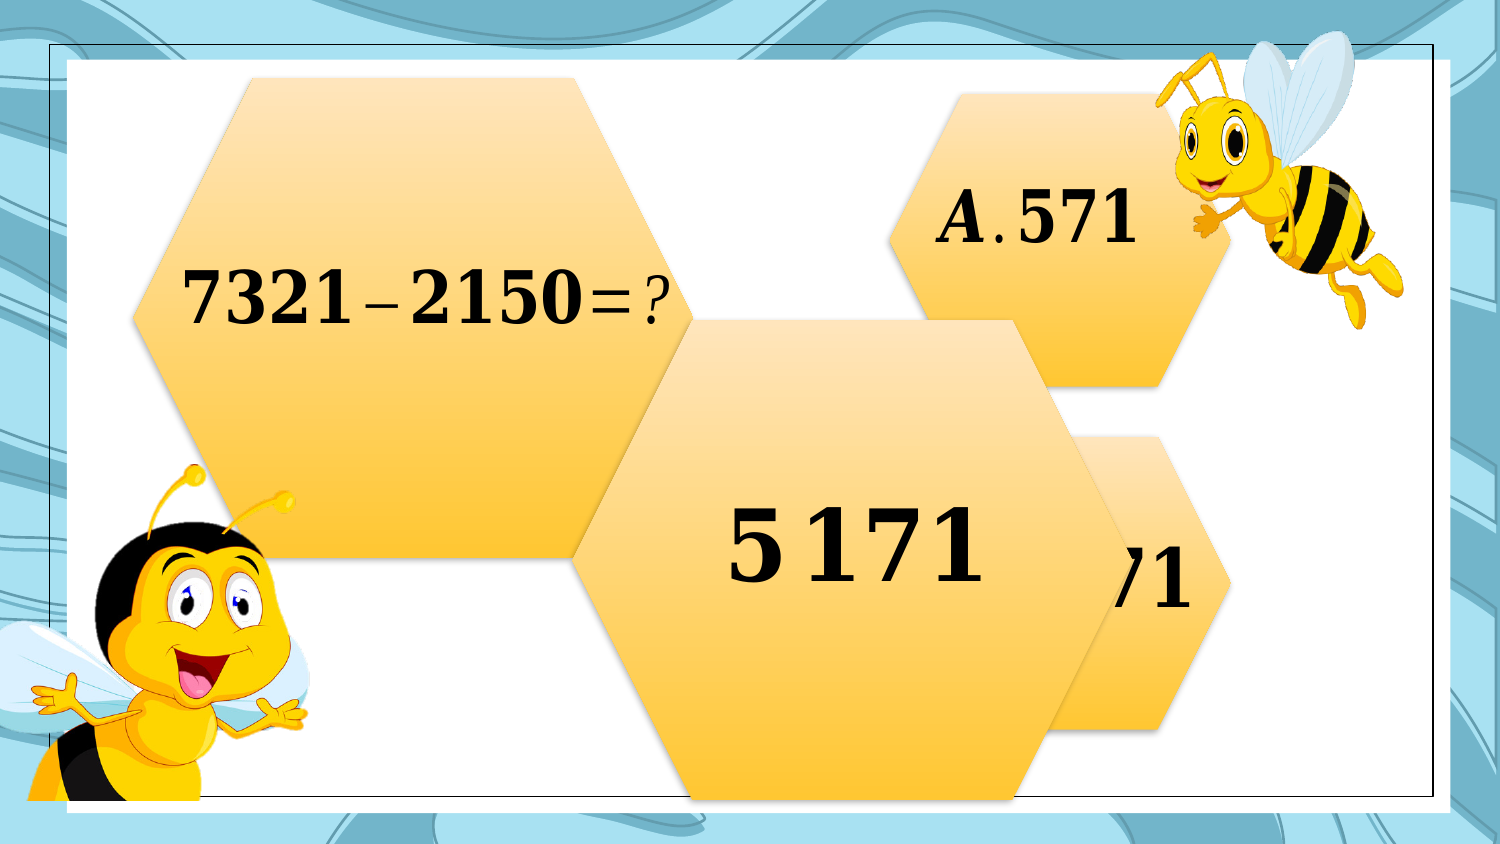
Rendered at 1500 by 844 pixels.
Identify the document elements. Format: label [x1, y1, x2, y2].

text_box [133, 77, 693, 558]
text_box [889, 93, 1143, 387]
text_box [1138, 436, 1231, 730]
picture [0, 464, 444, 801]
text_box [572, 320, 1133, 801]
picture [1148, 3, 1410, 402]
